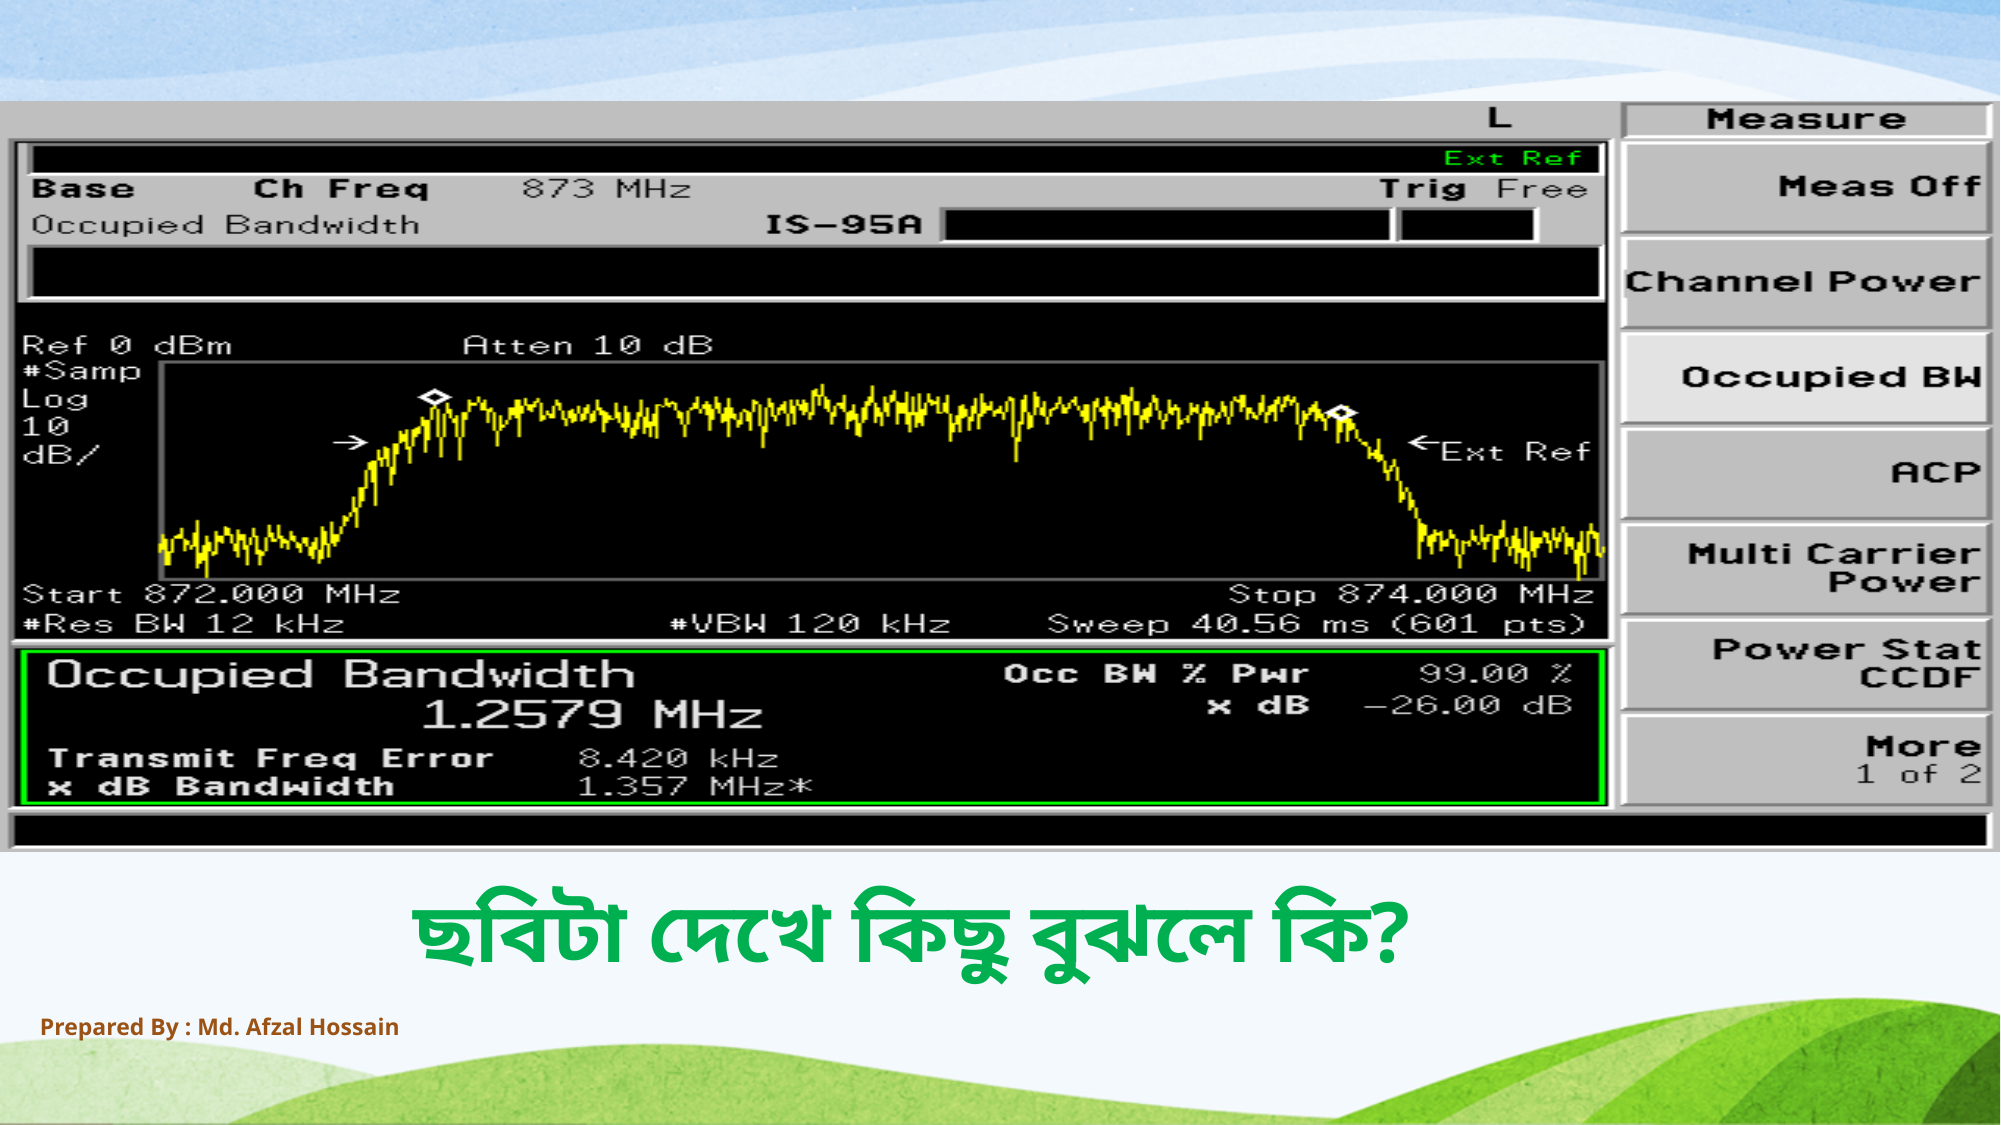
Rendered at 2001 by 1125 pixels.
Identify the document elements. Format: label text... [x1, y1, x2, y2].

text_box ছবিটা দেখে কিছু বুঝলে কি? [295, 871, 1529, 987]
footer Prepared By : Md. Afzal Hossain [24, 1007, 1000, 1045]
picture [0, 0, 2001, 1125]
